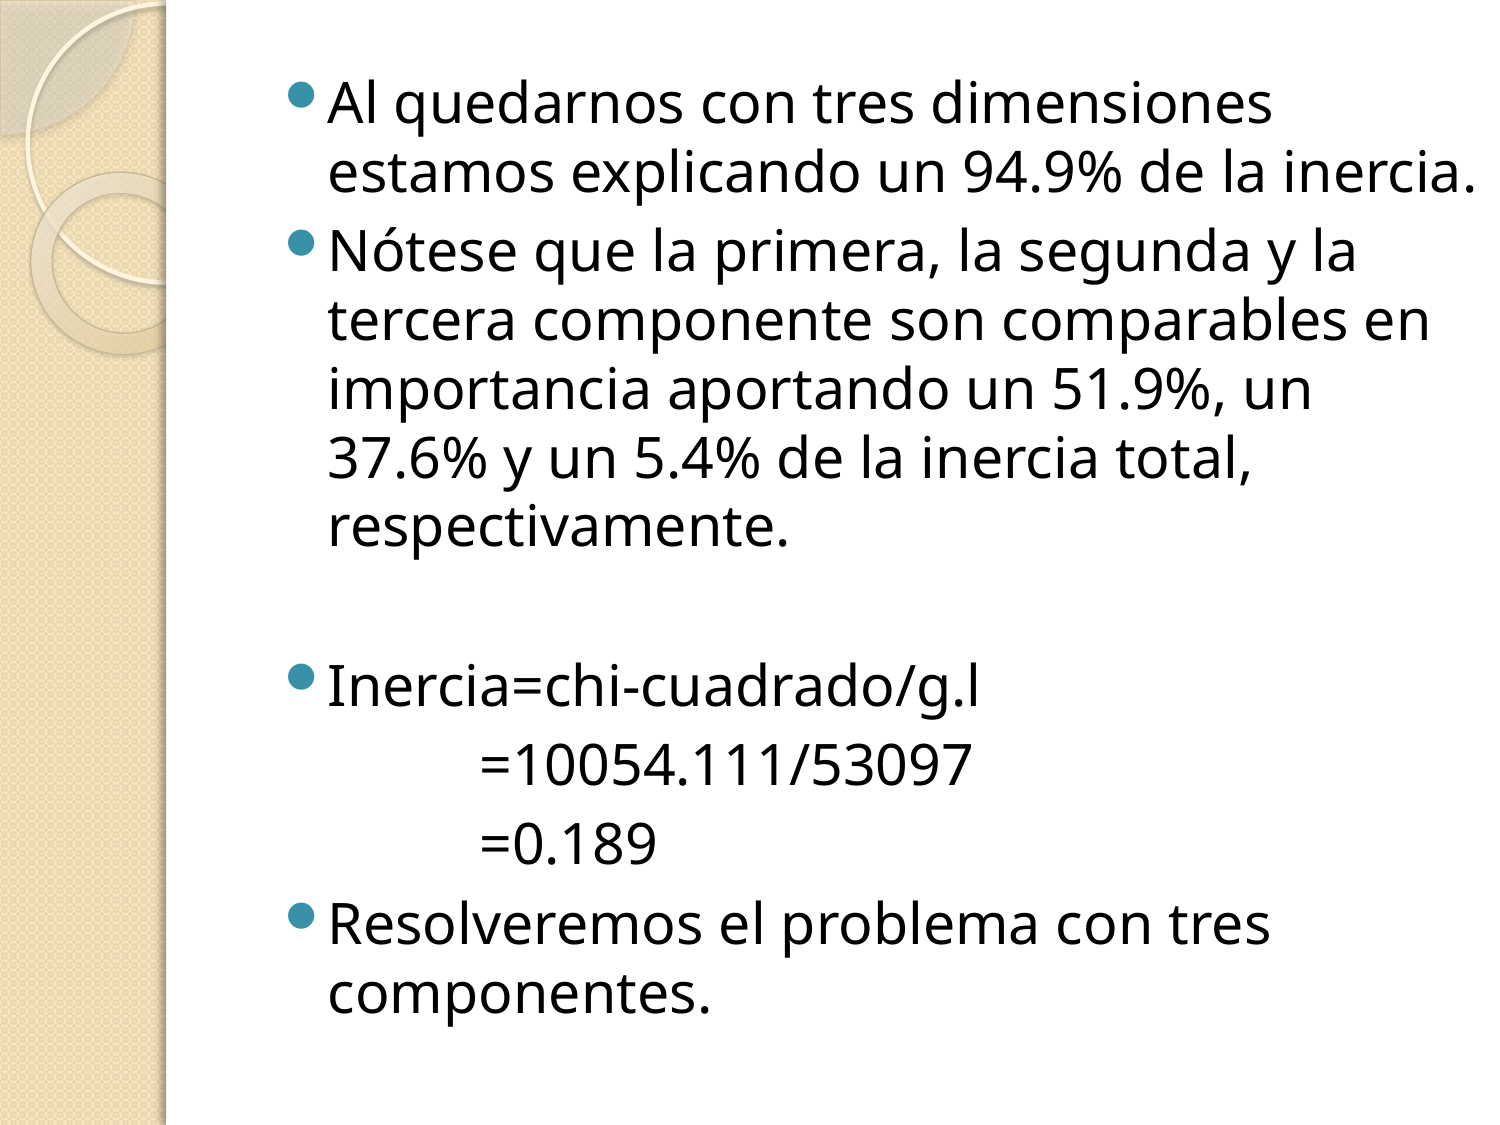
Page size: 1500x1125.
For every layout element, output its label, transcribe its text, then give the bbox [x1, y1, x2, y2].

list Al quedarnos con tres dimensiones estamos explicando un 94.9% de la inercia. Nótese que la primera, la segunda y la tercera componente son comparables en importancia aportando un 51.9%, un 37.6% y un 5.4% de la inercia total, respectivamente. Inercia=chi-cuadrado/g.l =10054.111/53097 =0.189 Resolveremos el problema con tres componentes. [257, 58, 1500, 1037]
